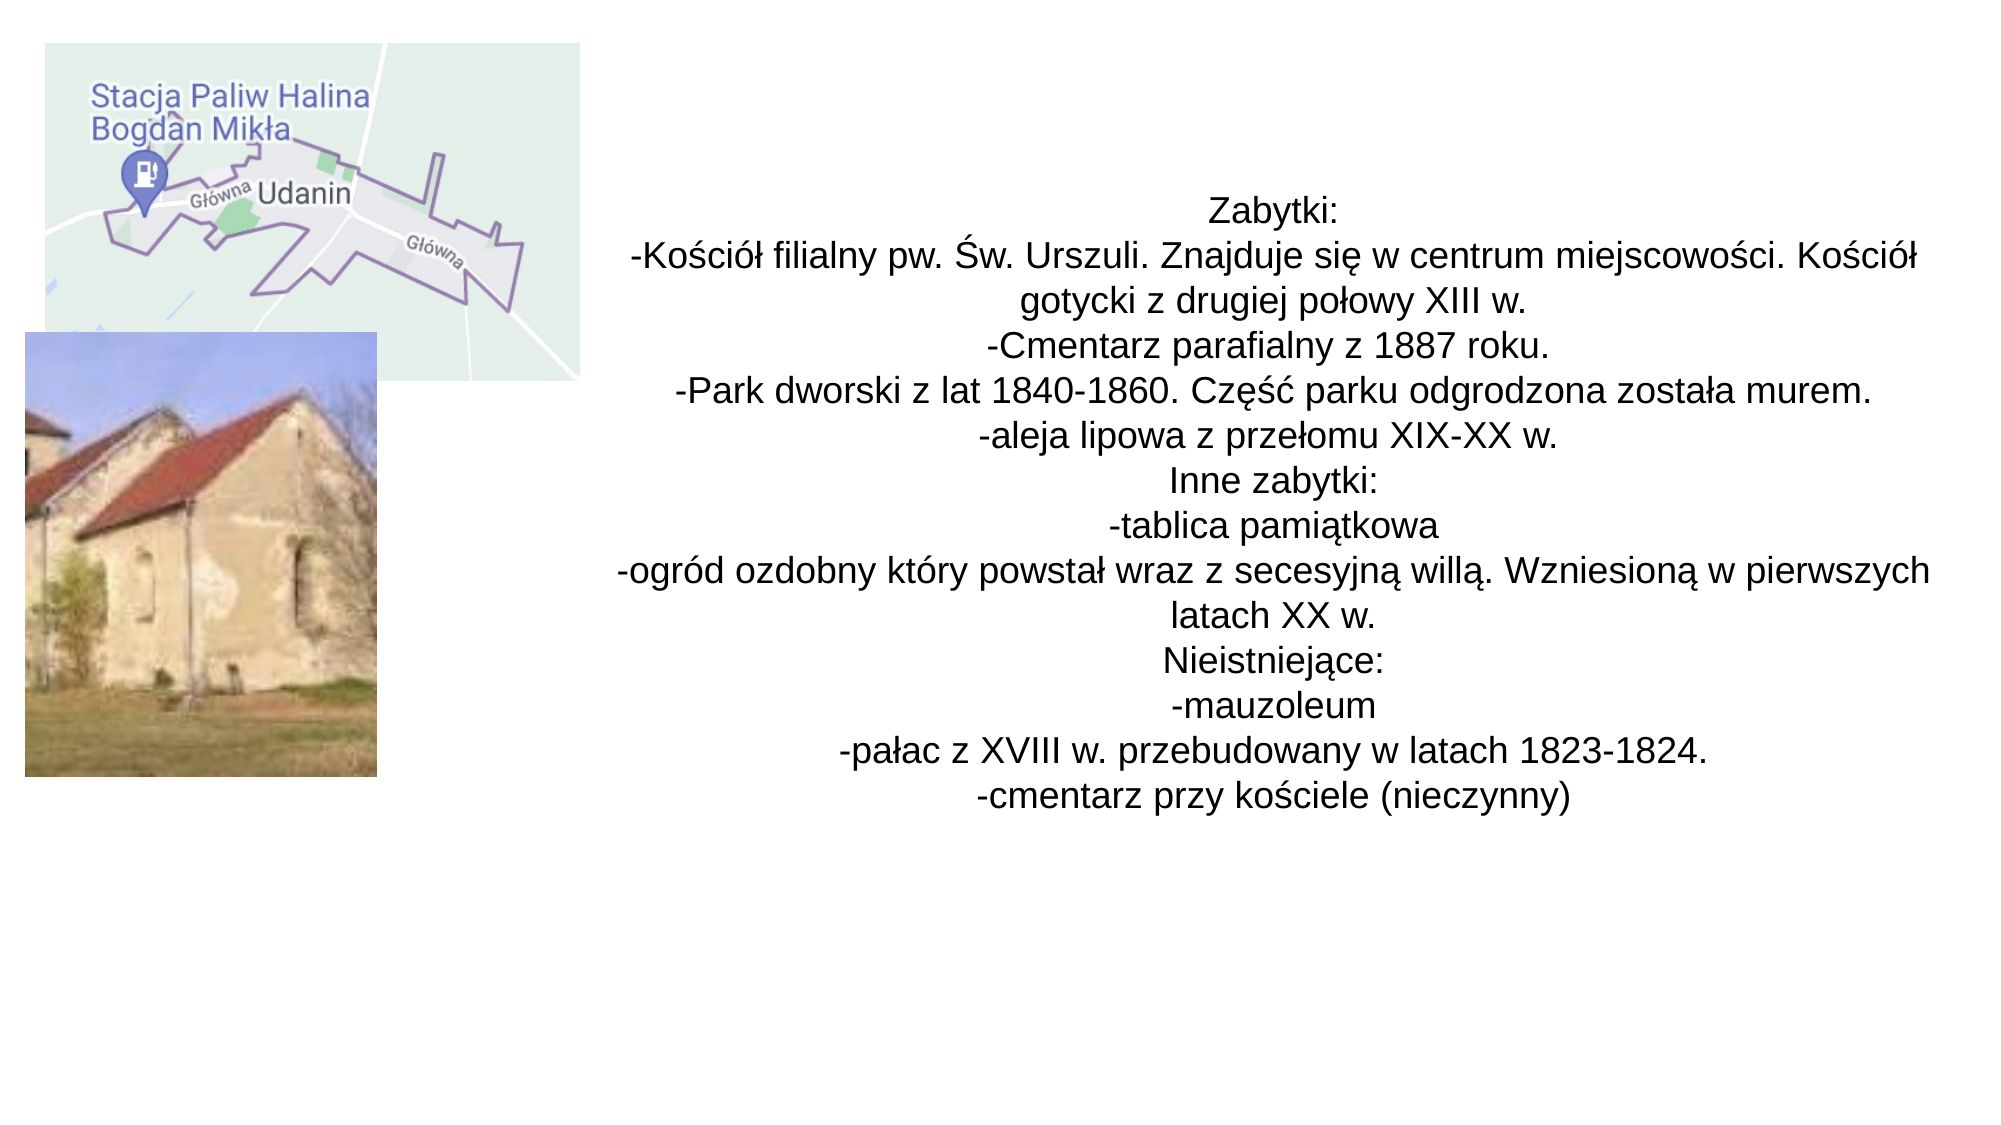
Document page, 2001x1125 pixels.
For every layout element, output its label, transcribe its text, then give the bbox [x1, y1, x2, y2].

subtitle Zabytki: -Kościół filialny pw. Św. Urszuli. Znajduje się w centrum miejscowości. Kościół gotycki z drugiej połowy XIII w. -Cmentarz parafialny z 1887 roku. -Park dworski z lat 1840-1860. Część parku odgrodzona została murem. -aleja lipowa z przełomu XIX-XX w. Inne zabytki: -tablica pamiątkowa -ogród ozdobny który powstał wraz z secesyjną willą. Wzniesioną w pierwszych latach XX w. Nieistniejące: -mauzoleum -pałac z XVIII w. przebudowany w latach 1823-1824. -cmentarz przy kościele (nieczynny) [573, 178, 1975, 451]
picture [25, 43, 580, 778]
